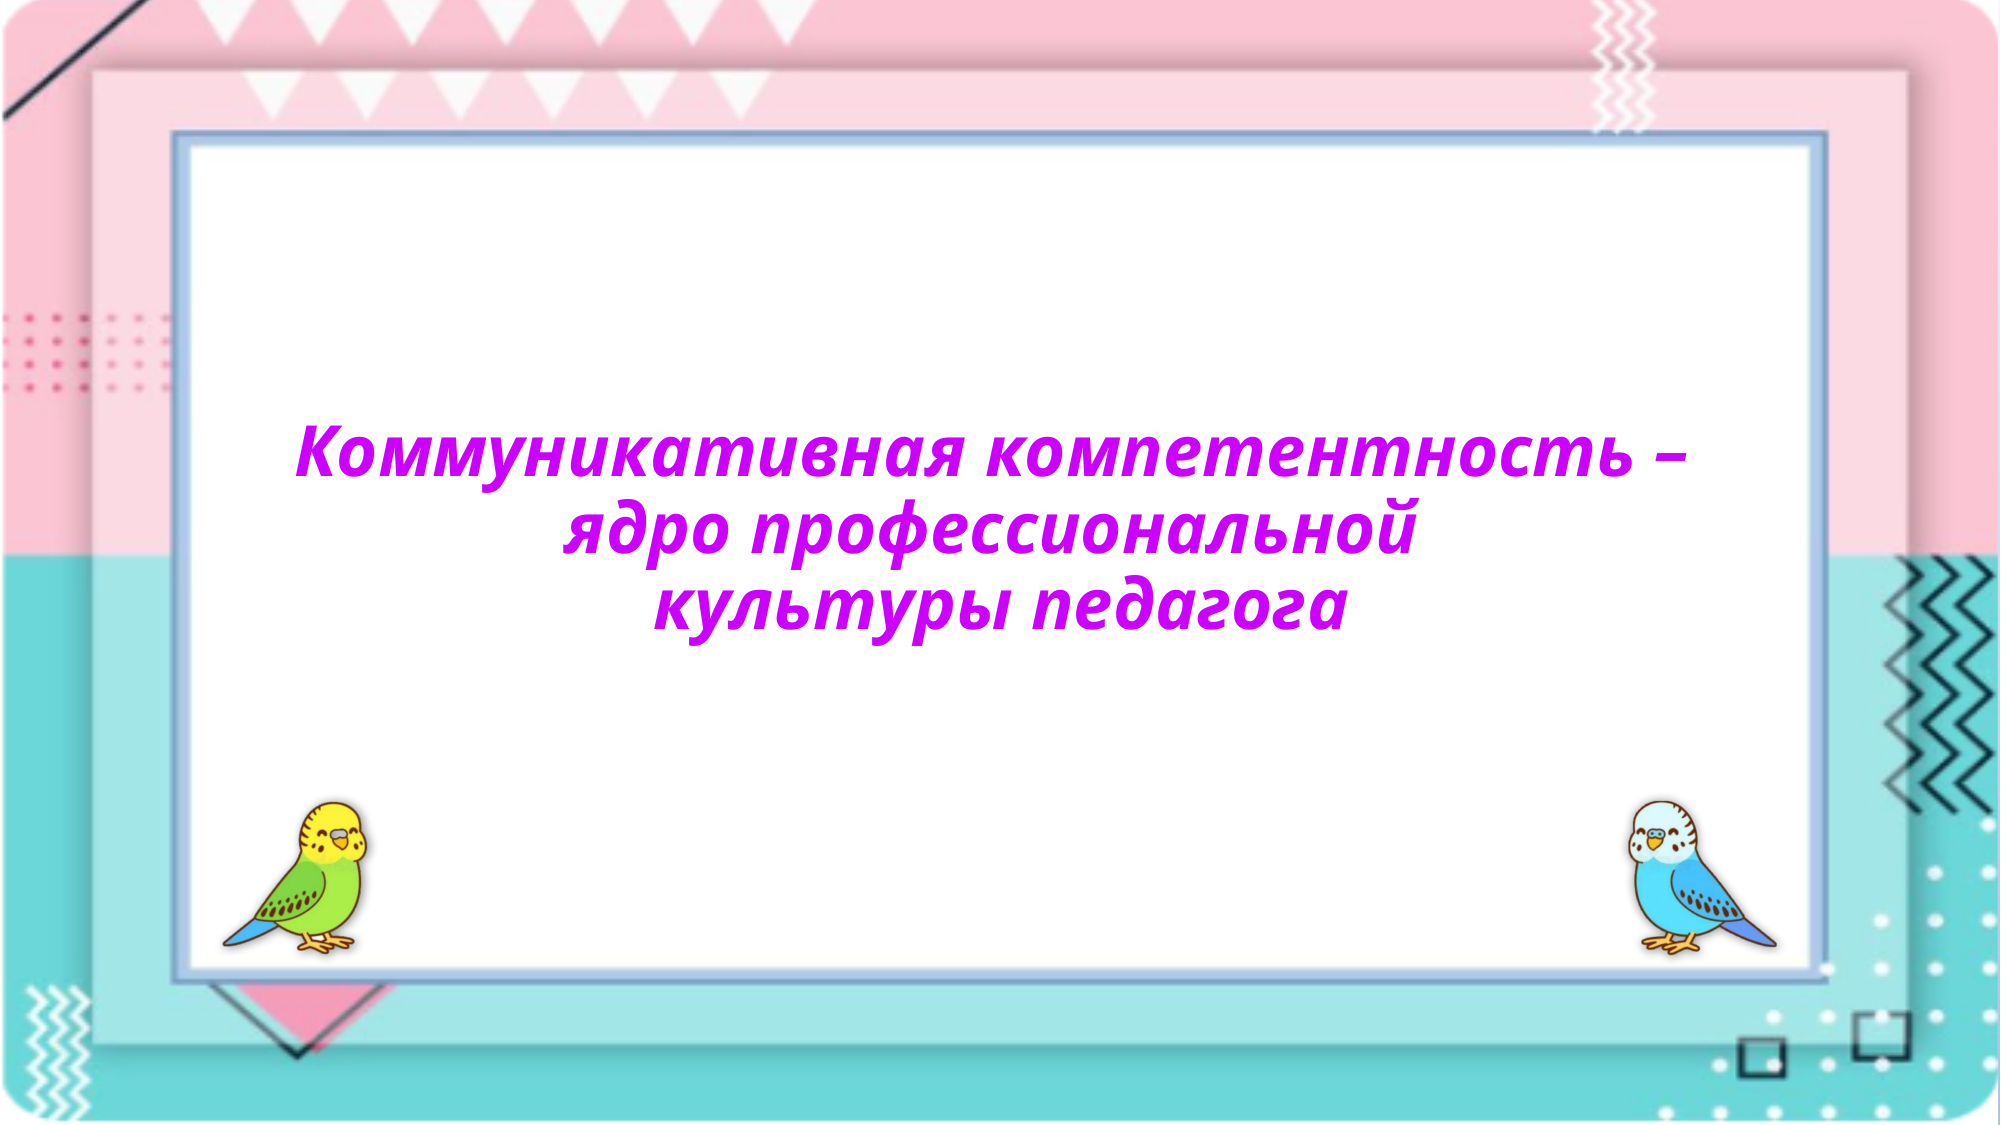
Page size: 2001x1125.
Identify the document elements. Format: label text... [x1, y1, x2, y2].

title Коммуникативная компетентность – ядро профессиональной культуры педагога [1562, 0, 2000, 1125]
picture [1626, 798, 1782, 957]
title Коммуникативная компетентность – ядро профессиональной культуры педагога [1, 0, 436, 1125]
picture [436, 0, 1562, 1125]
picture [218, 798, 374, 956]
